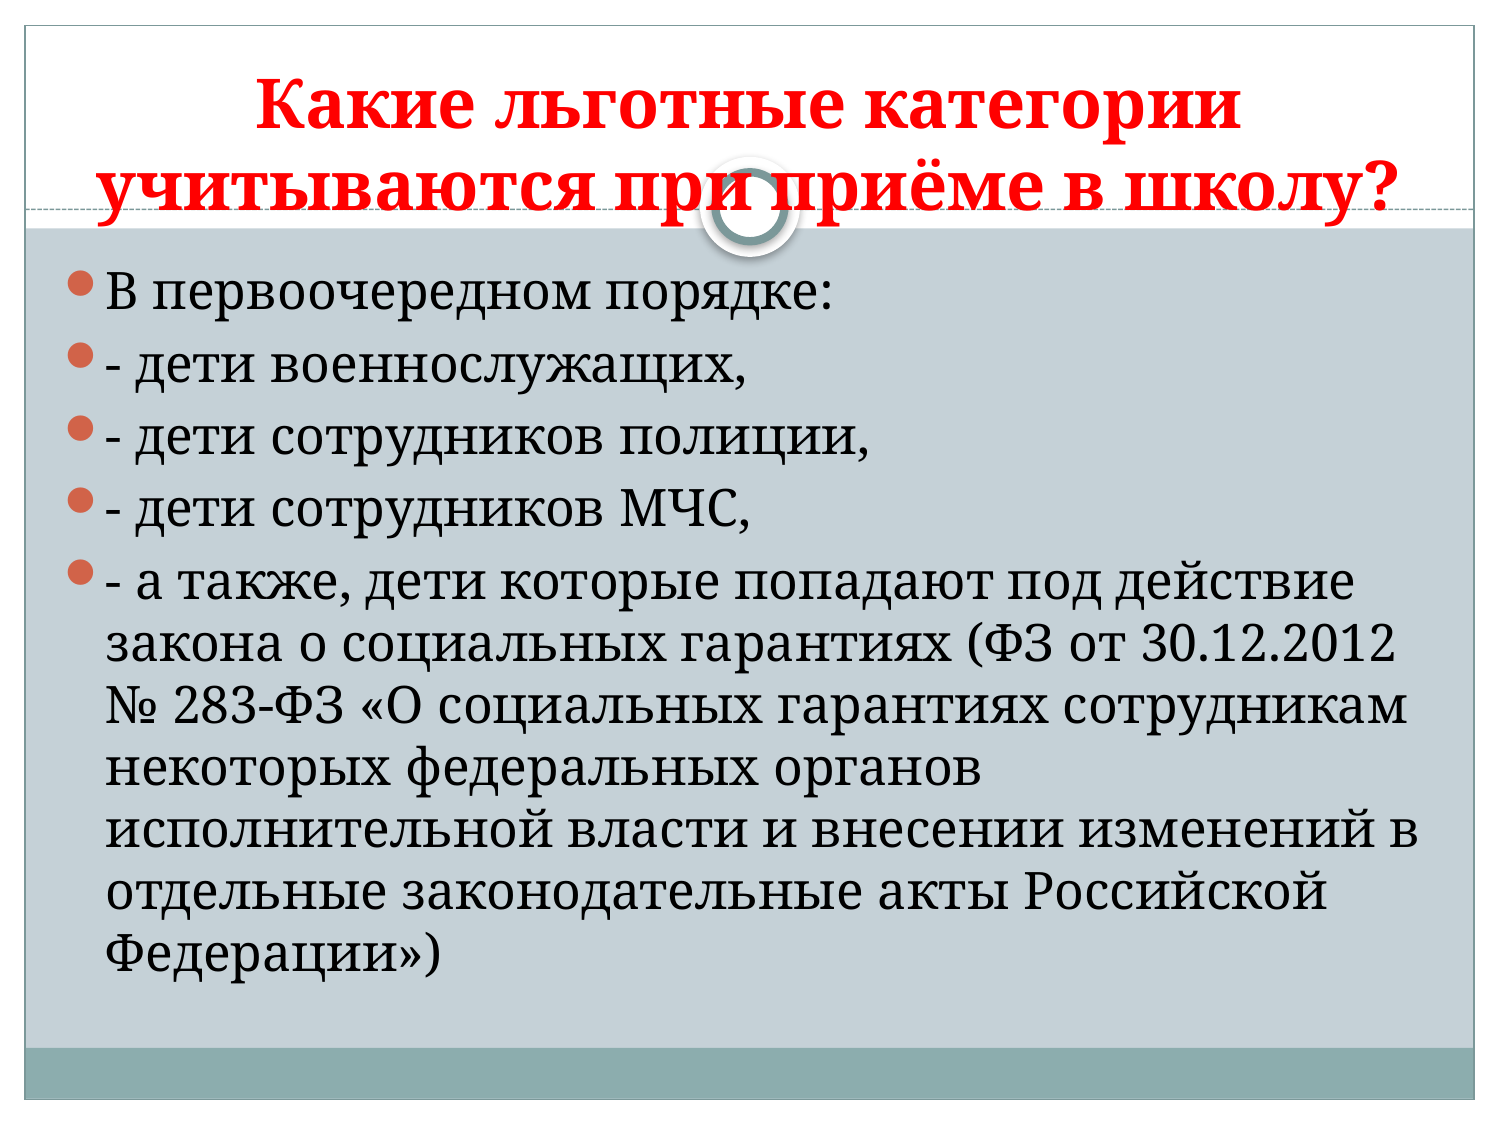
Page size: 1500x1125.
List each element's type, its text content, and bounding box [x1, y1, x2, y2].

title Какие льготные категории учитываются при приёме в школу? [49, 37, 1450, 232]
list В первоочередном порядке: - дети военнослужащих, - дети сотрудников полиции, - дети сотрудников МЧС, - а также, дети которые попадают под действие закона о социальных гарантиях (ФЗ от 30.12.2012 № 283-ФЗ «О социальных гарантиях сотрудникам некоторых федеральных органов исполнительной власти и внесении изменений в отдельные законодательные акты Российской Федерации») [49, 250, 1445, 1001]
